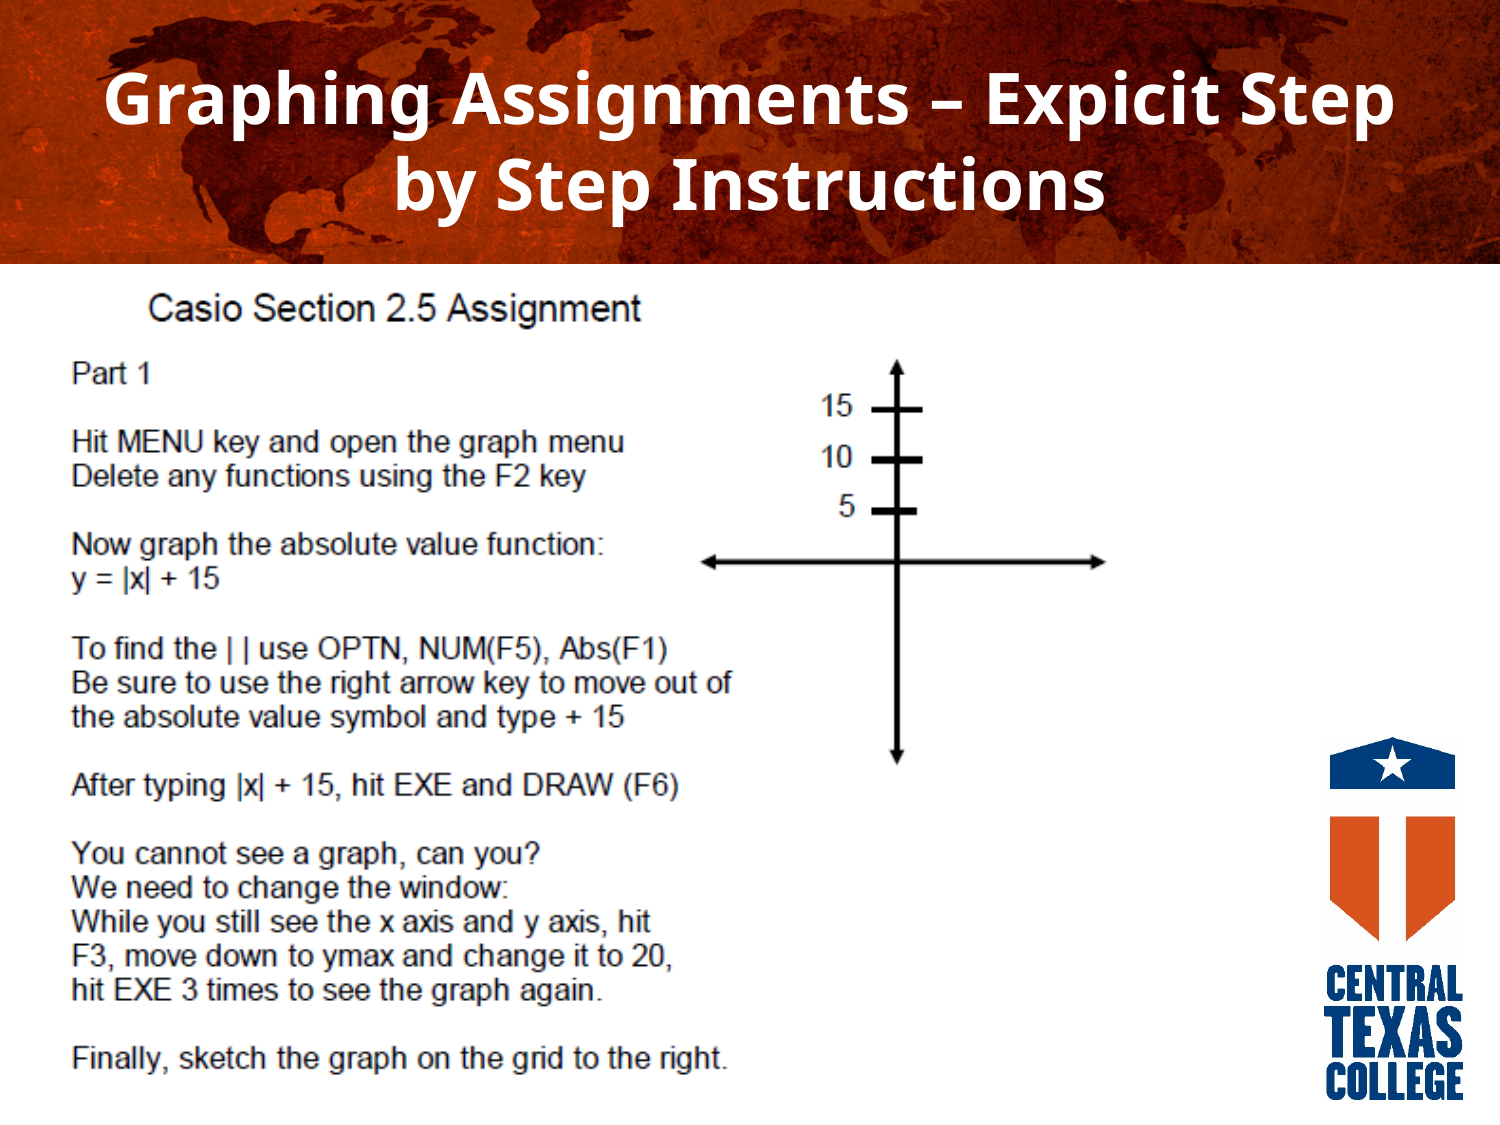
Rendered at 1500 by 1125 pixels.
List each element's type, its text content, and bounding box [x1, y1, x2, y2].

picture [1324, 737, 1463, 1100]
picture [0, 0, 1500, 264]
title Graphing Assignments – Expicit Step by Step Instructions [75, 45, 1425, 233]
picture [37, 267, 1201, 1090]
